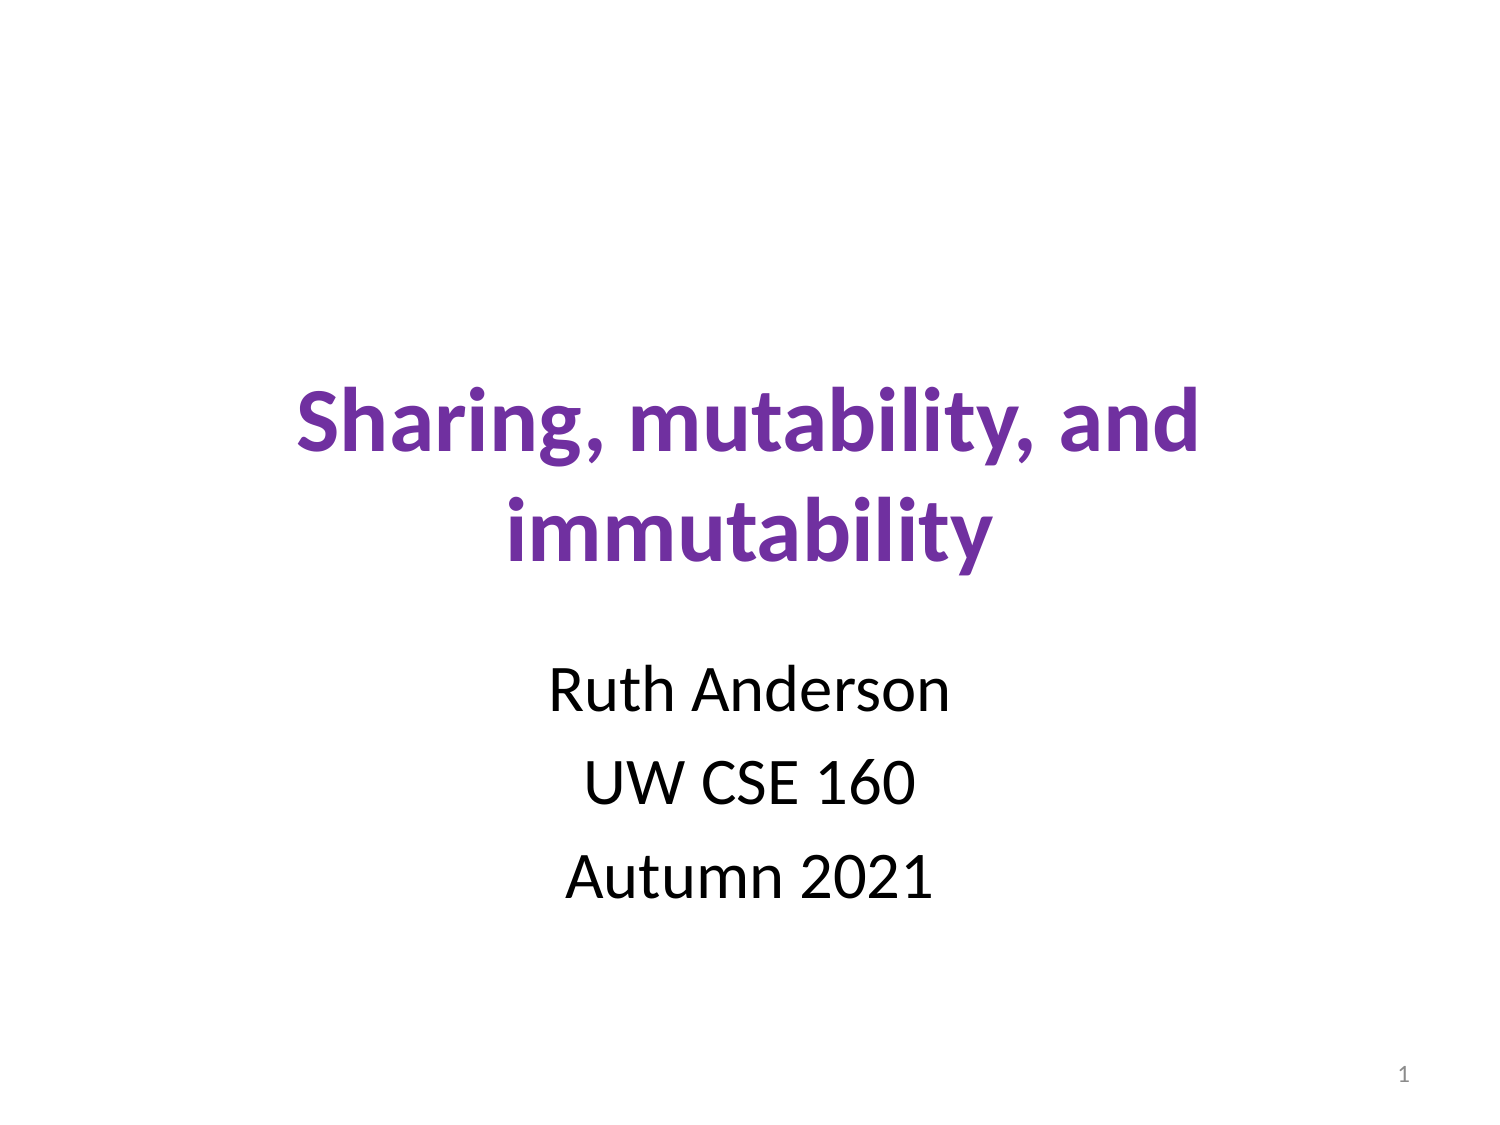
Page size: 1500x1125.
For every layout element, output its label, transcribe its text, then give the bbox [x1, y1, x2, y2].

subtitle Ruth Anderson UW CSE 160 Autumn 2021 [225, 637, 1275, 925]
slide_number 1 [1074, 1042, 1425, 1103]
title Sharing, mutability, and immutability [112, 349, 1388, 591]
